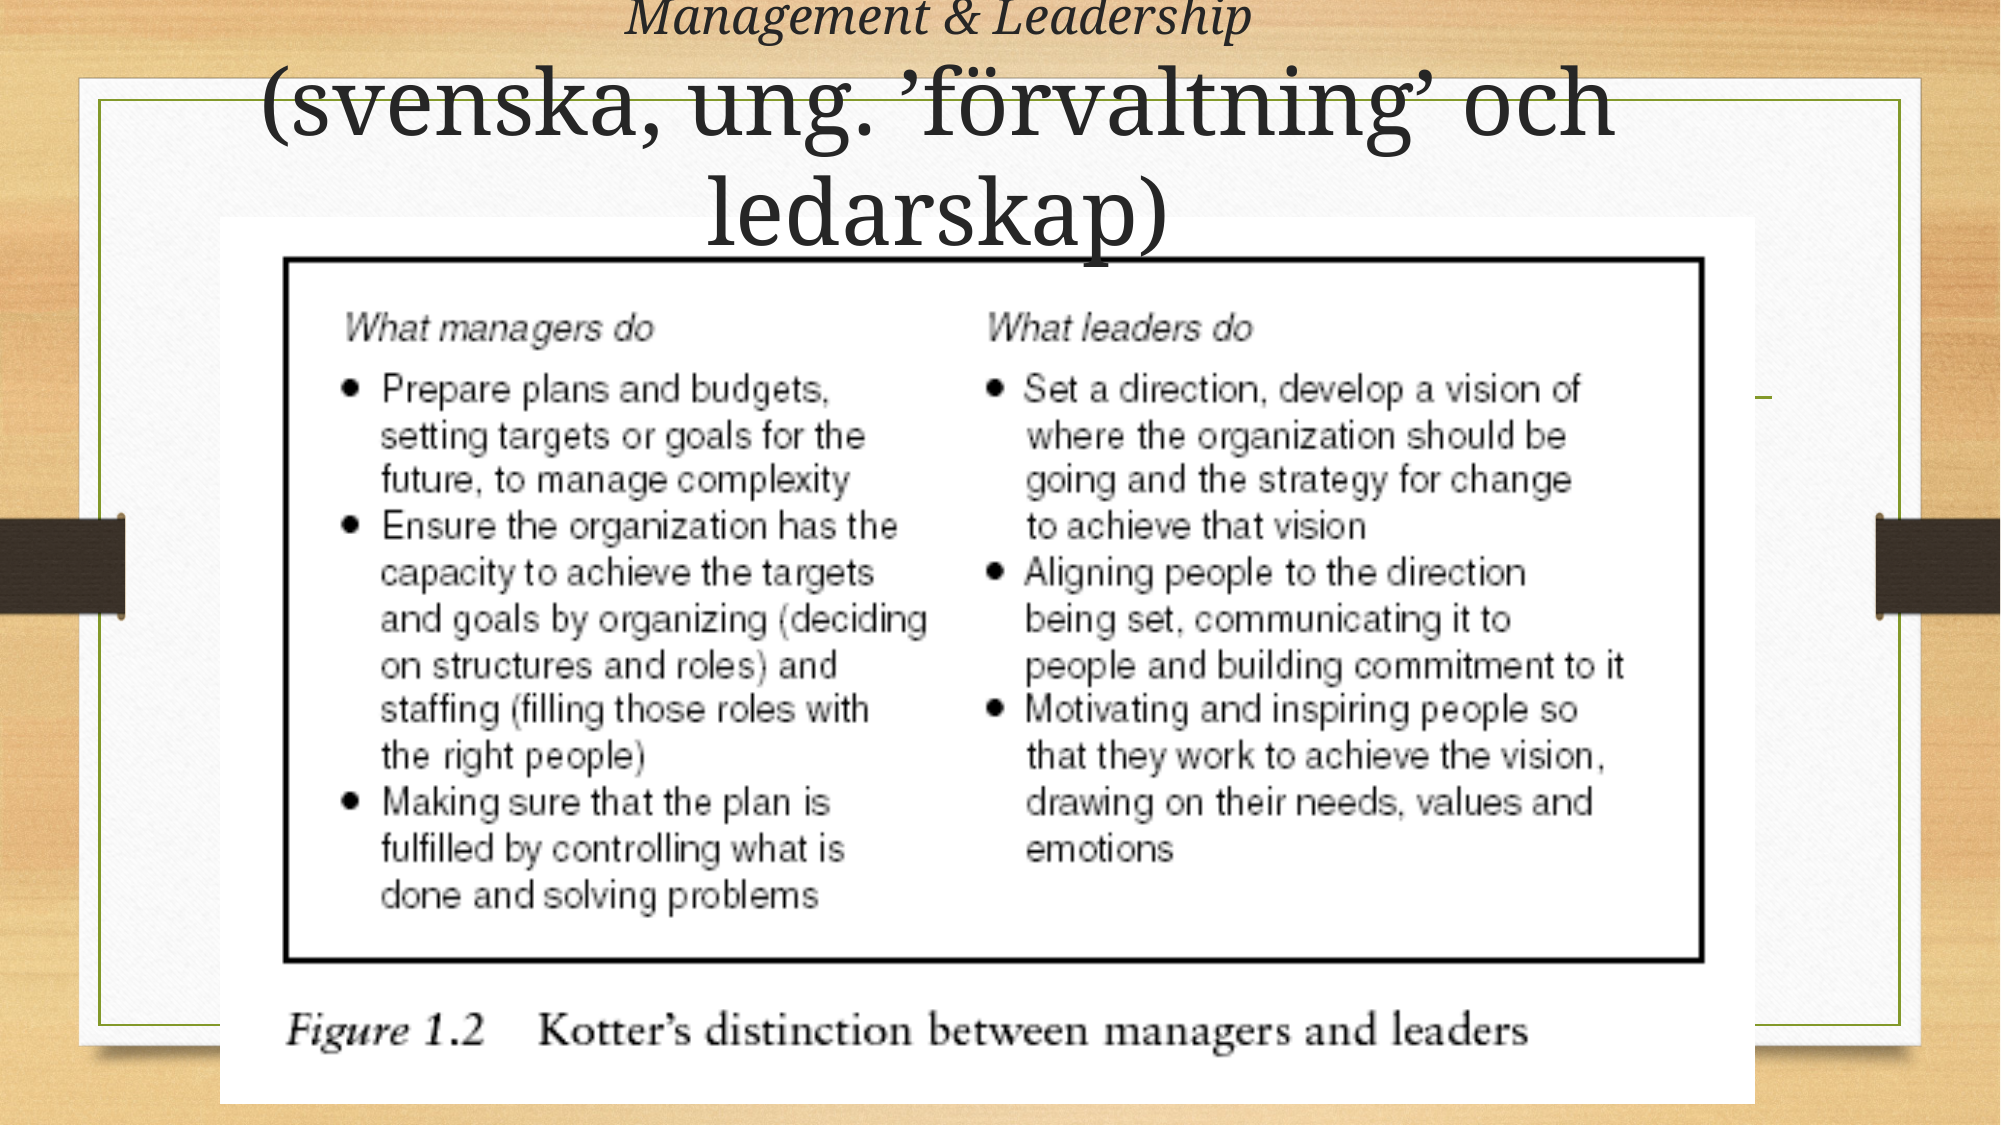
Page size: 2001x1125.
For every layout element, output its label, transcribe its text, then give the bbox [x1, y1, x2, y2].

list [220, 217, 1755, 1105]
picture [0, 0, 2001, 1125]
title Management & Leadership (svenska, ung. ’förvaltning’ och ledarskap) [124, 30, 1755, 218]
